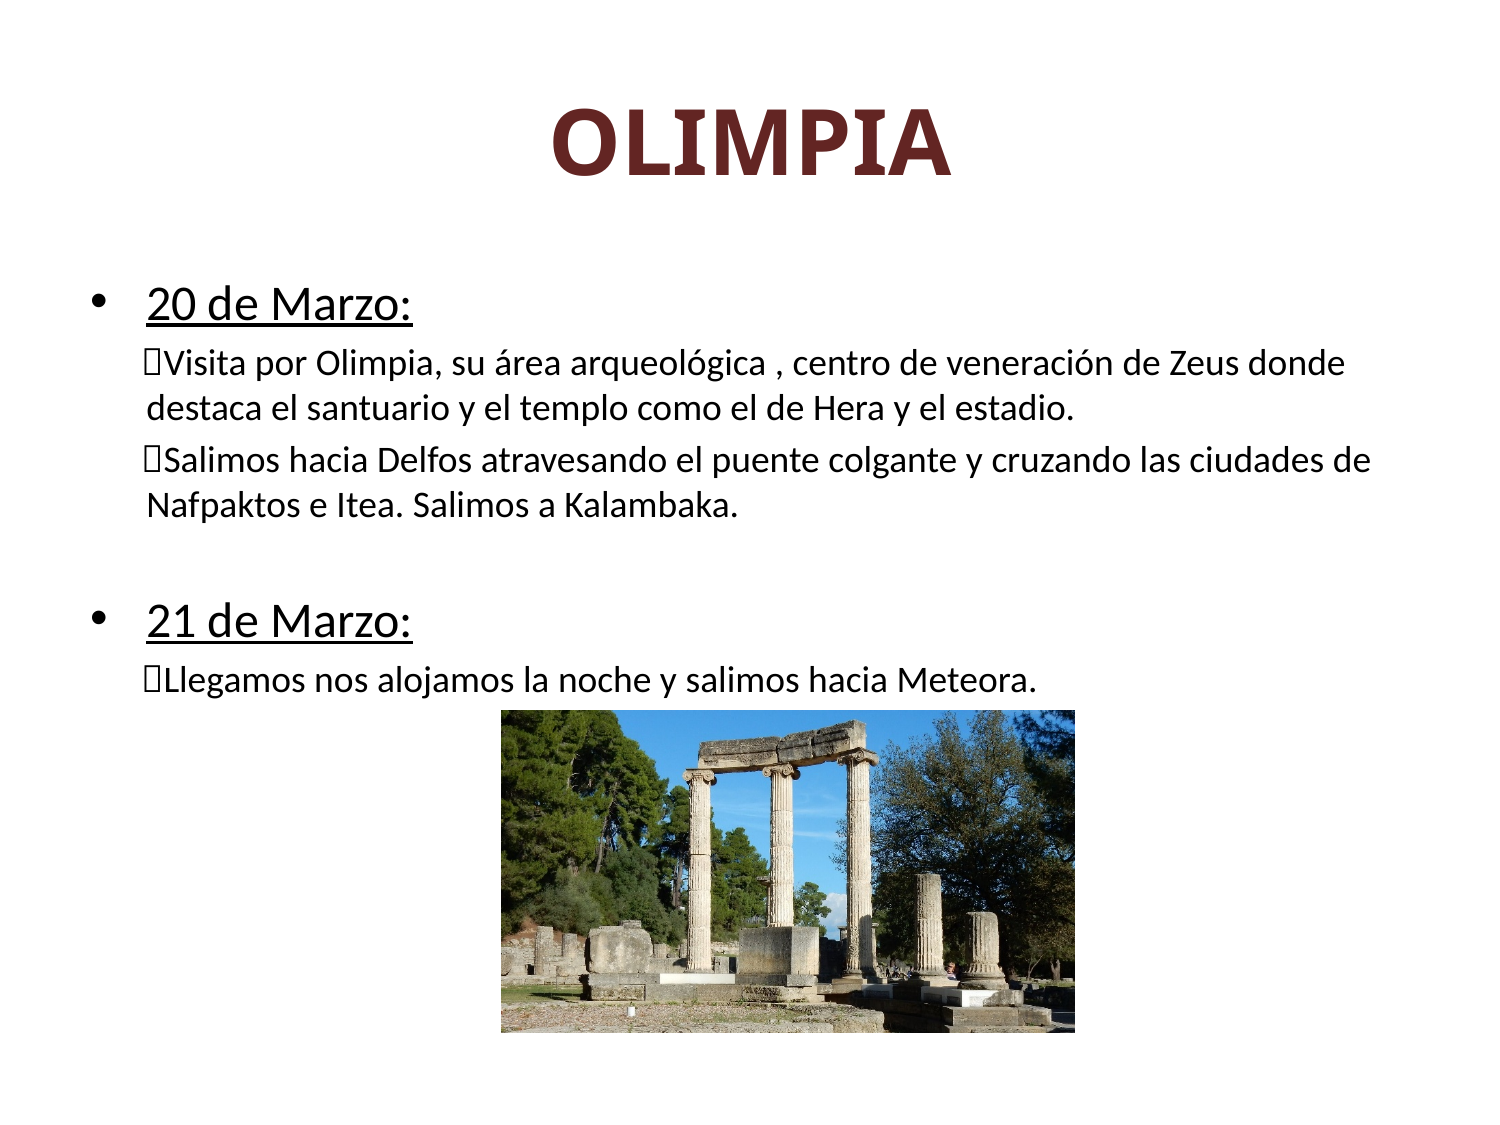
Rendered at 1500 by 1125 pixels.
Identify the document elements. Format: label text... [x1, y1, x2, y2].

list 20 de Marzo: Visita por Olimpia, su área arqueológica , centro de veneración de Zeus donde destaca el santuario y el templo como el de Hera y el estadio. Salimos hacia Delfos atravesando el puente colgante y cruzando las ciudades de Nafpaktos e Itea. Salimos a Kalambaka. 21 de Marzo: Llegamos nos alojamos la noche y salimos hacia Meteora. [75, 262, 1425, 1005]
title OLIMPIA [75, 45, 1425, 233]
picture [501, 709, 1075, 1033]
